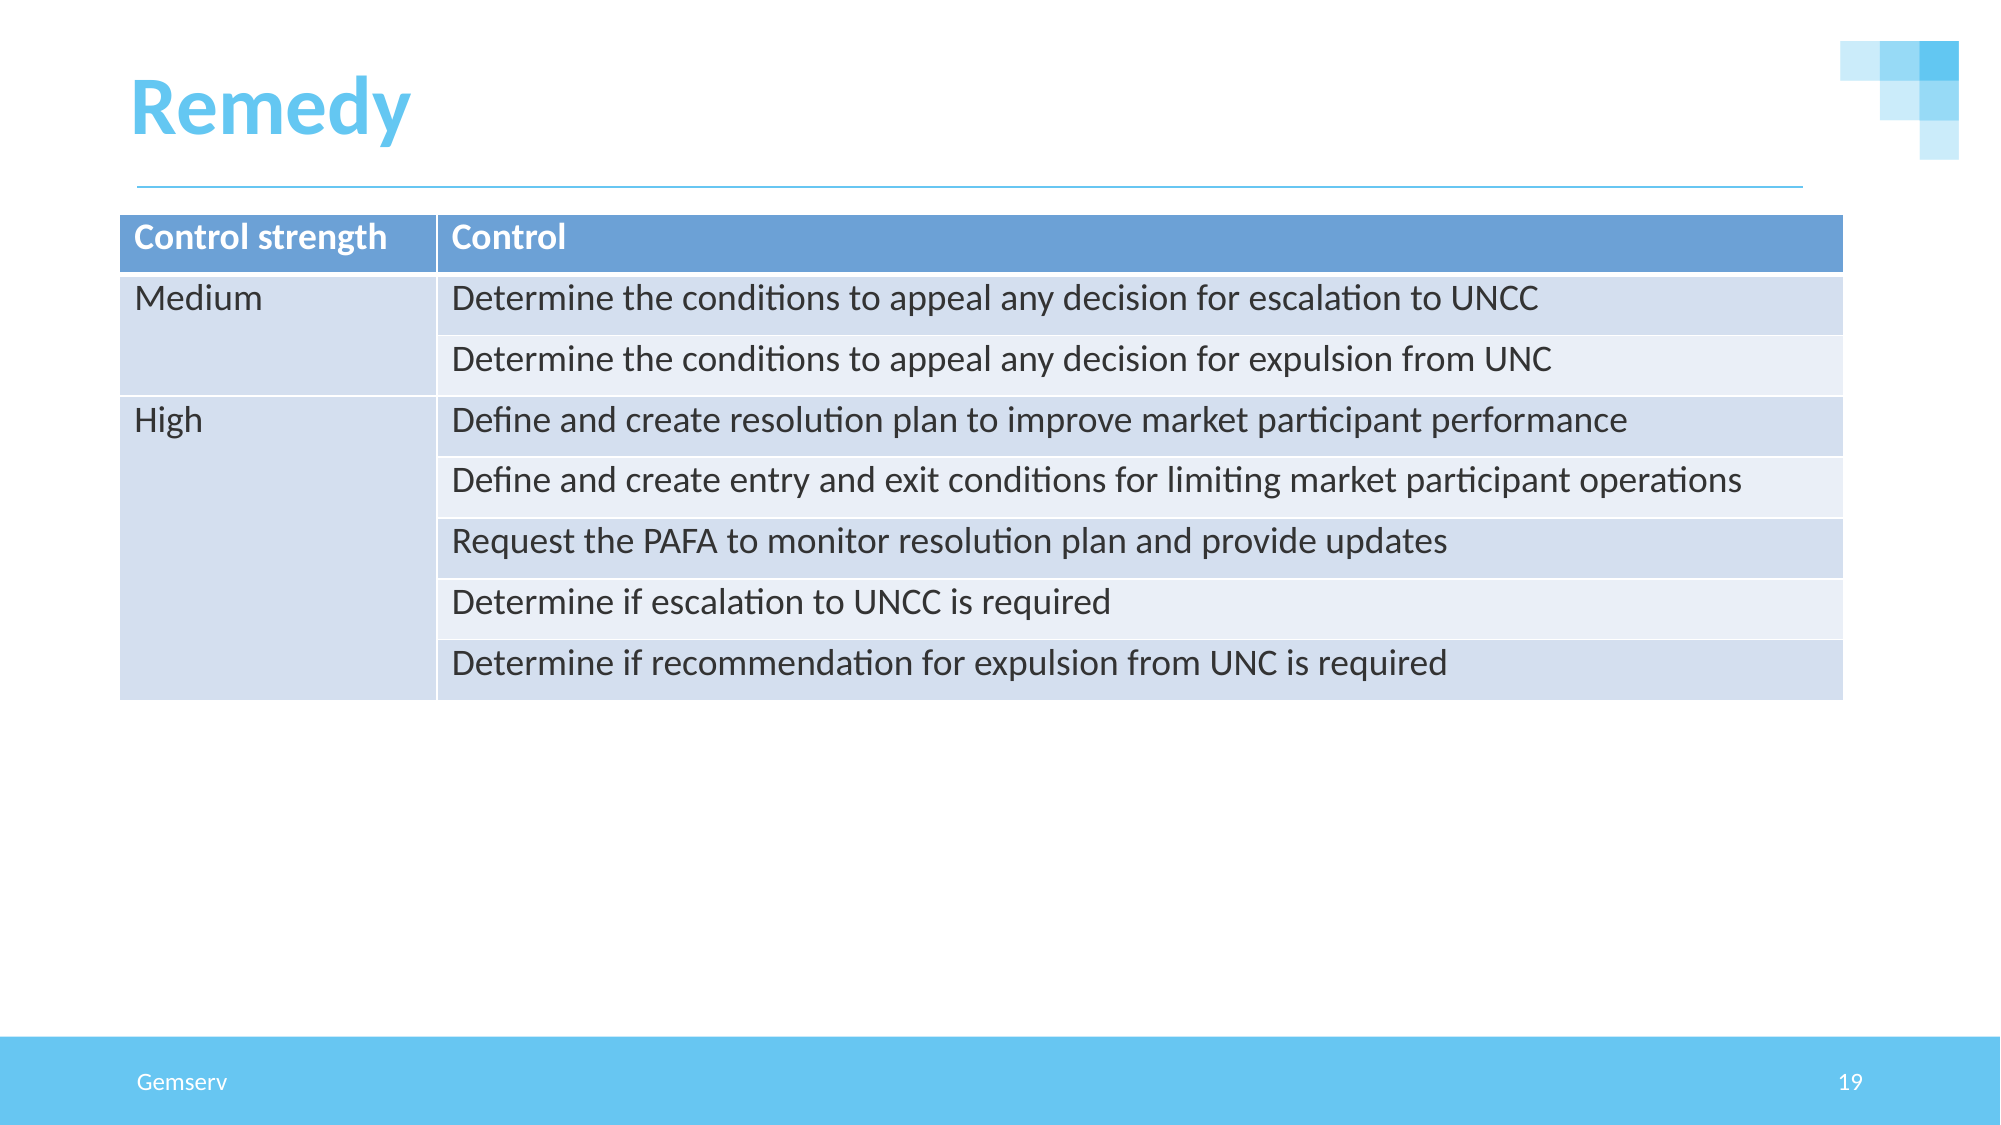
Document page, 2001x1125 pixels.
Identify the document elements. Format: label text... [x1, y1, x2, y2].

picture [1840, 41, 1959, 160]
table_cell Determine the conditions to appeal any decision for expulsion from UNC [438, 336, 1843, 395]
table_cell Request the PAFA to monitor resolution plan and provide updates [438, 519, 1843, 578]
table_header Control strength [120, 215, 436, 272]
table_header Control [438, 215, 1843, 272]
table_cell Define and create entry and exit conditions for limiting market participant operations [438, 458, 1843, 517]
table_cell High [120, 397, 436, 700]
slide_number 19 [1428, 1050, 1879, 1111]
table_cell Medium [120, 277, 436, 395]
title Remedy [115, 41, 1804, 160]
table_cell Determine the conditions to appeal any decision for escalation to UNCC [438, 277, 1843, 335]
footer Gemserv [121, 1050, 797, 1111]
table_cell Define and create resolution plan to improve market participant performance [438, 397, 1843, 456]
table_cell Determine if recommendation for expulsion from UNC is required [438, 640, 1843, 700]
table_cell Determine if escalation to UNCC is required [438, 580, 1843, 639]
